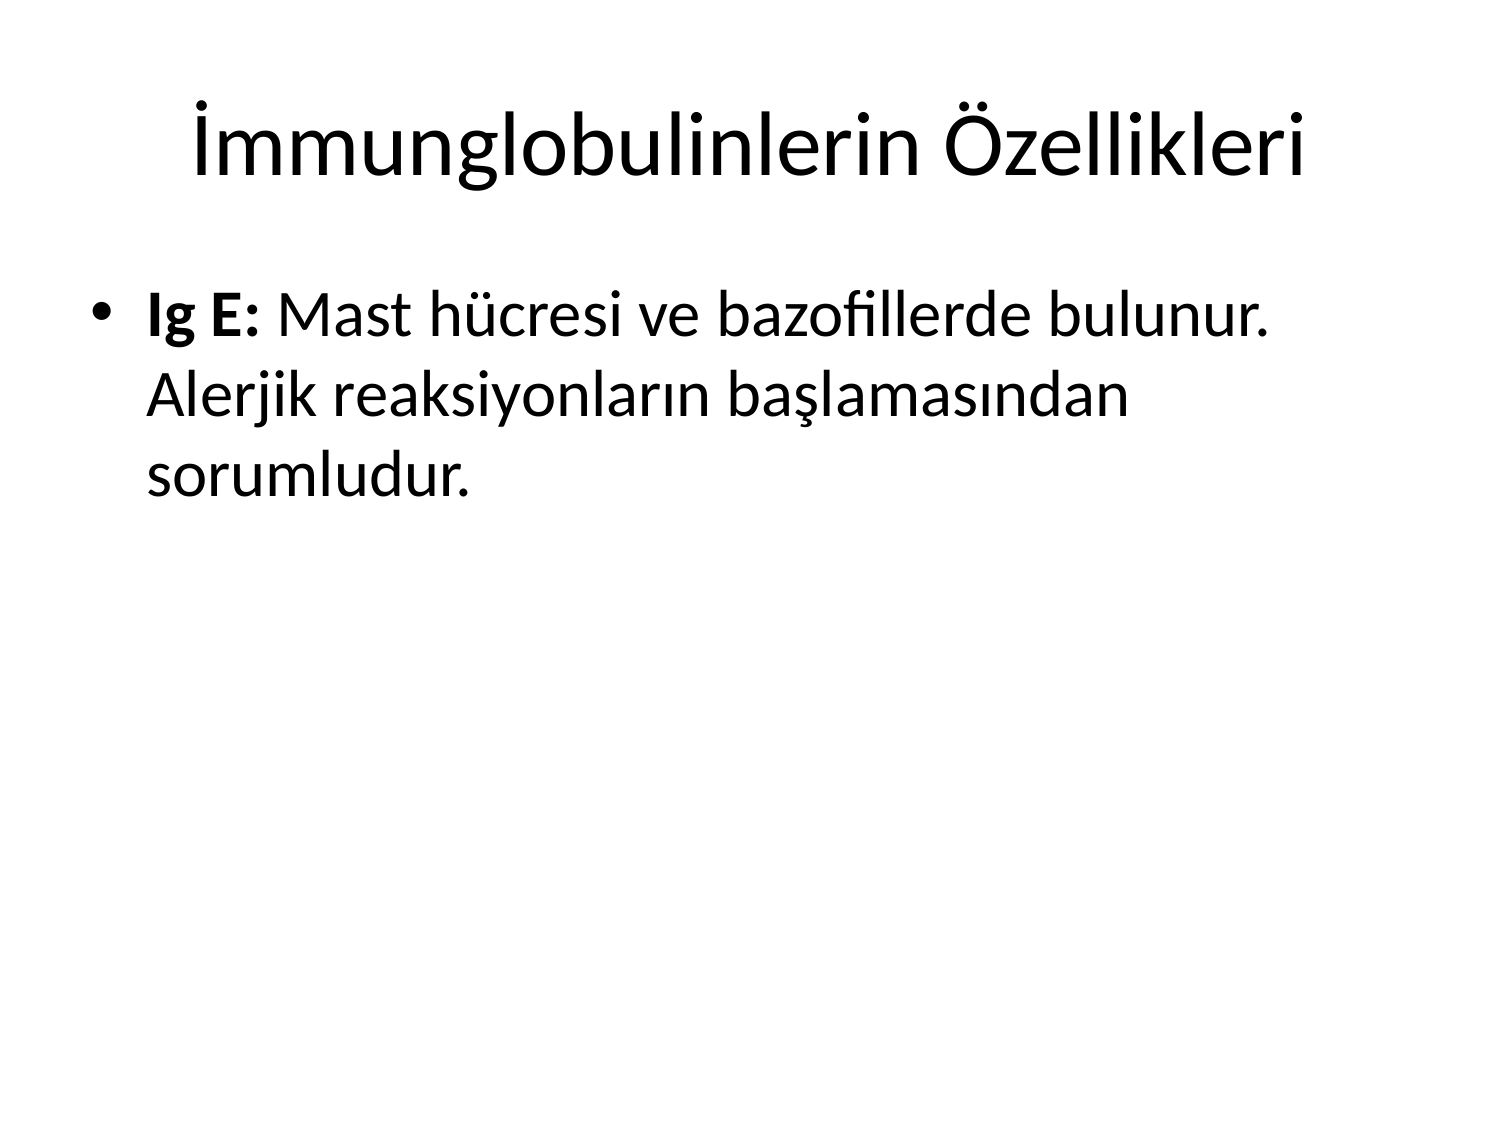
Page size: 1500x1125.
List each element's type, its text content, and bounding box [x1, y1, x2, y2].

list Ig E: Mast hücresi ve bazofillerde bulunur. Alerjik reaksiyonların başlamasından sorumludur. [74, 262, 1426, 1006]
title İmmunglobulinlerin Özellikleri [74, 44, 1426, 233]
